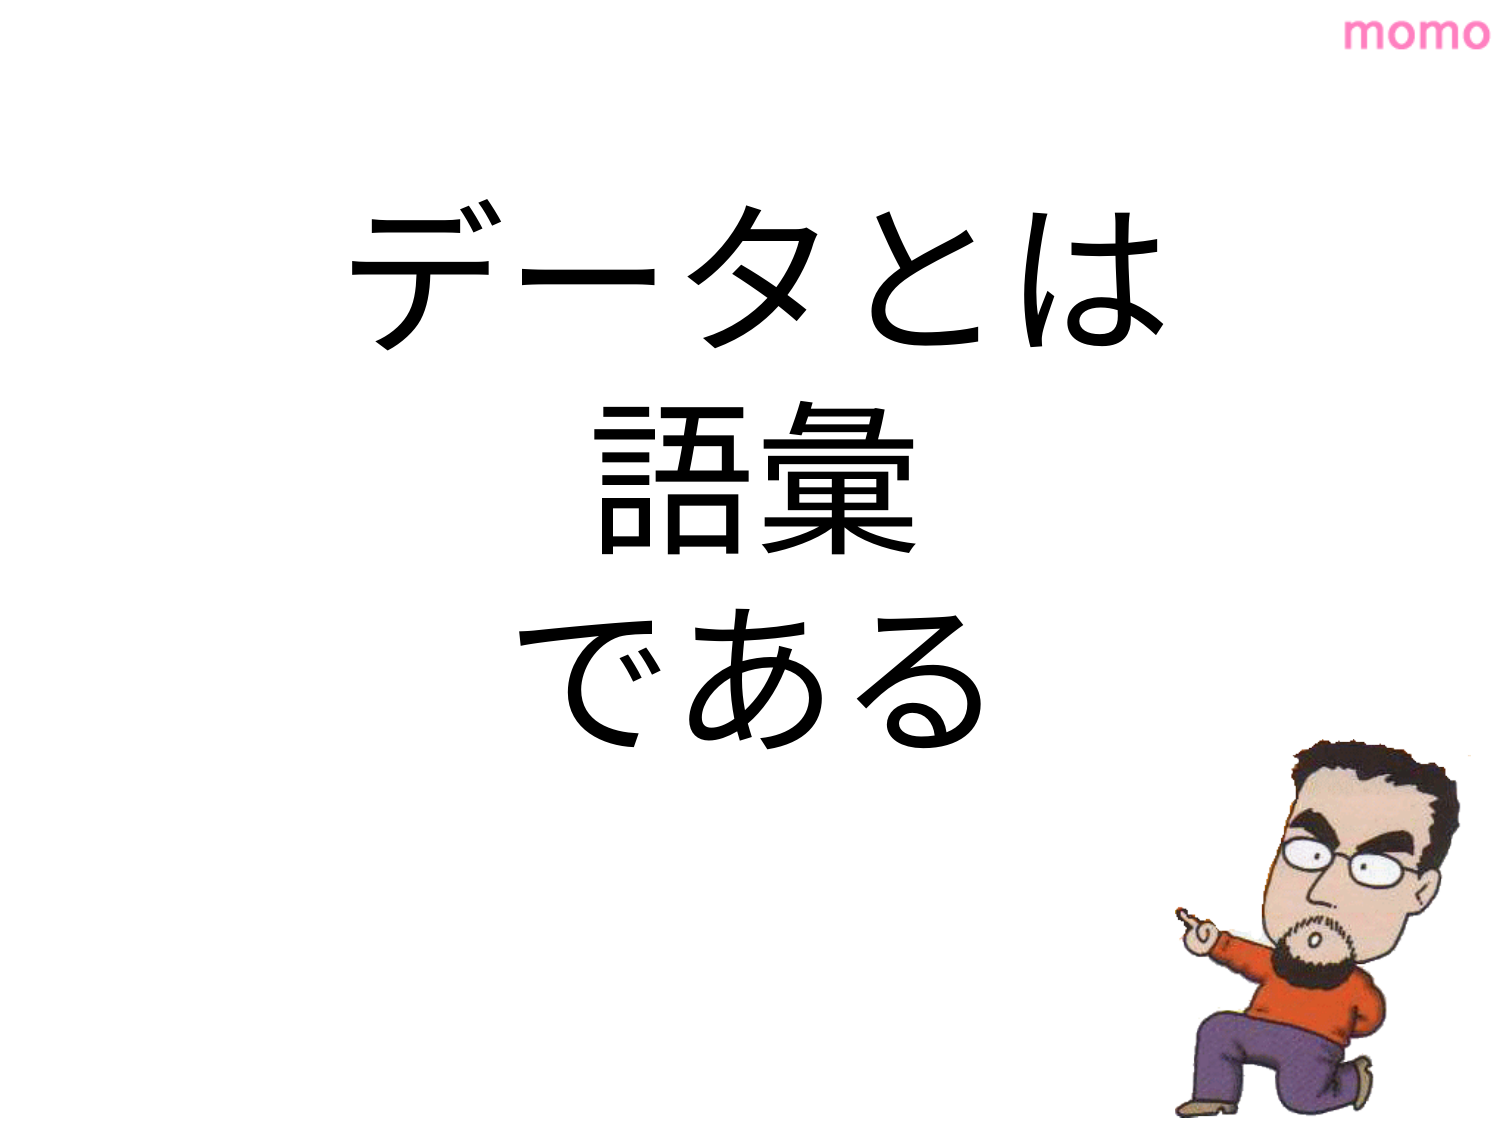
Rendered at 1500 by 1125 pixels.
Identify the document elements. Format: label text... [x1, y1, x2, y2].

picture [1333, 3, 1500, 63]
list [1174, 739, 1472, 1118]
title データとは 語彙 である [5, 410, 1500, 539]
